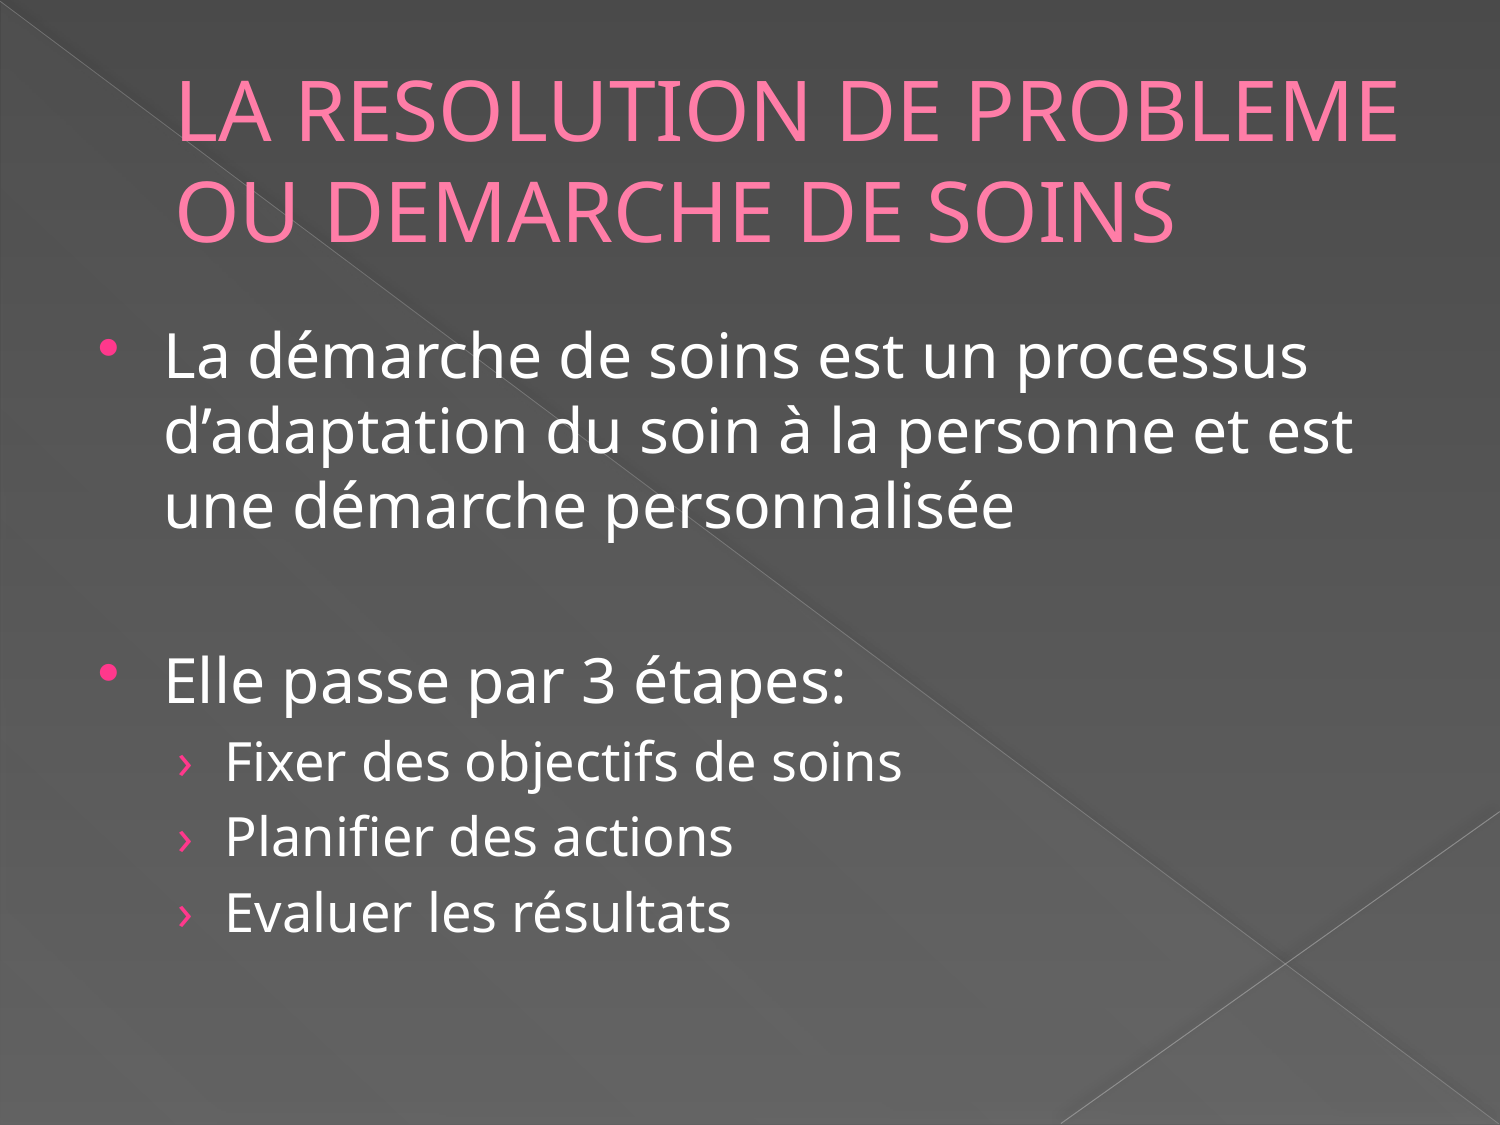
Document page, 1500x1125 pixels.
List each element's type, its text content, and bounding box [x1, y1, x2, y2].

title LA RESOLUTION DE PROBLEME OU DEMARCHE DE SOINS [75, 43, 1425, 274]
list La démarche de soins est un processus d’adaptation du soin à la personne et est une démarche personnalisée Elle passe par 3 étapes: Fixer des objectifs de soins Planifier des actions Evaluer les résultats [75, 308, 1425, 1059]
